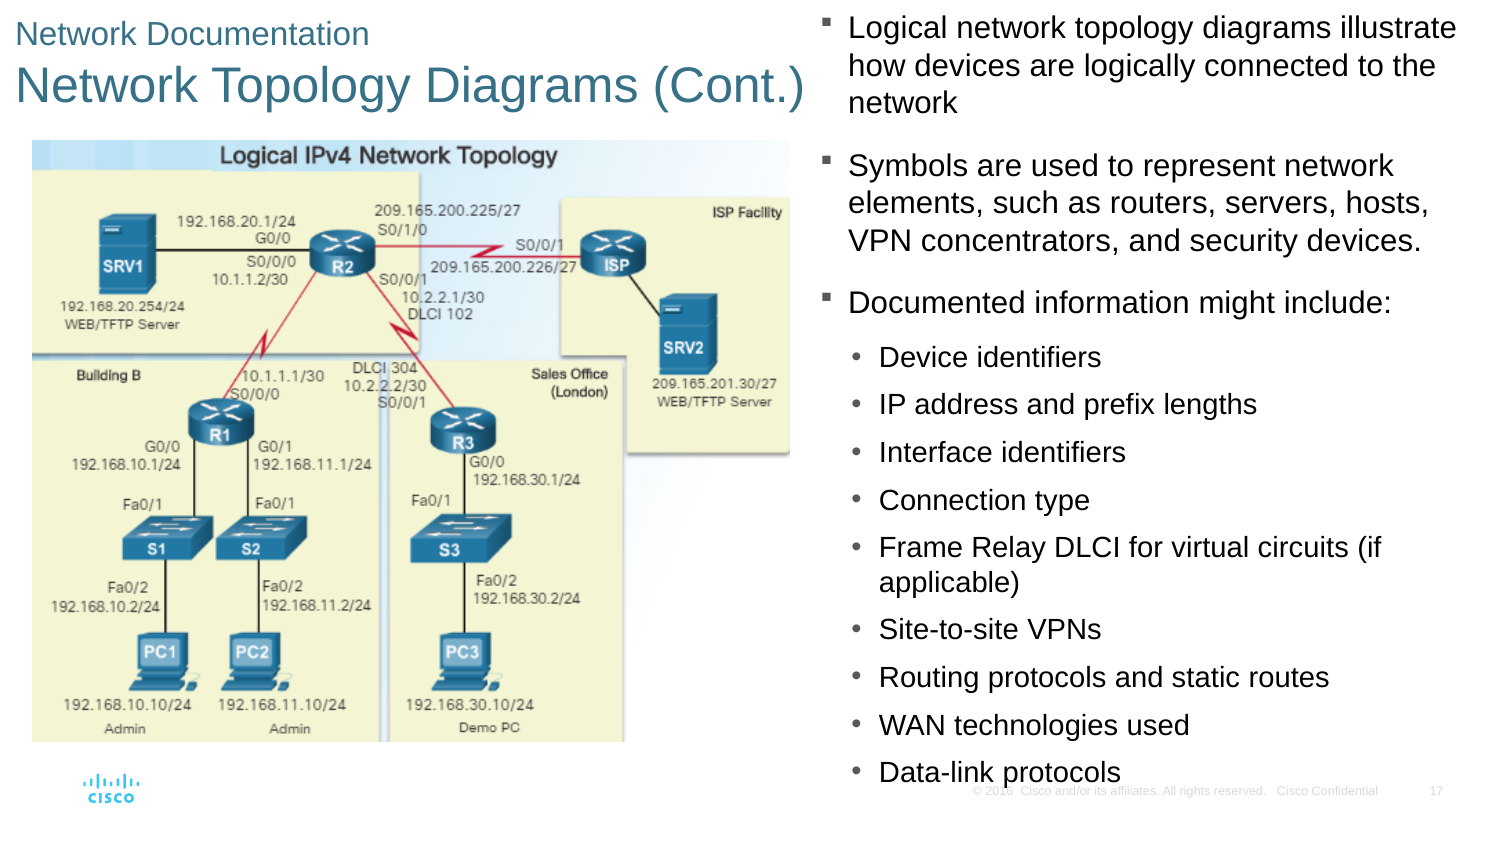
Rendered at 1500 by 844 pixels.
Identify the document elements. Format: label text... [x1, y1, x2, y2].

picture [32, 140, 790, 743]
list Logical network topology diagrams illustrate how devices are logically connected to the network Symbols are used to represent network elements, such as routers, servers, hosts, VPN concentrators, and security devices. Documented information might include: Device identifiers IP address and prefix lengths Interface identifiers Connection type Frame Relay DLCI for virtual circuits (if applicable) Site-to-site VPNs Routing protocols and static routes WAN technologies used Data-link protocols [805, 0, 1492, 812]
title Network Documentation Network Topology Diagrams (Cont.) [0, 0, 805, 125]
